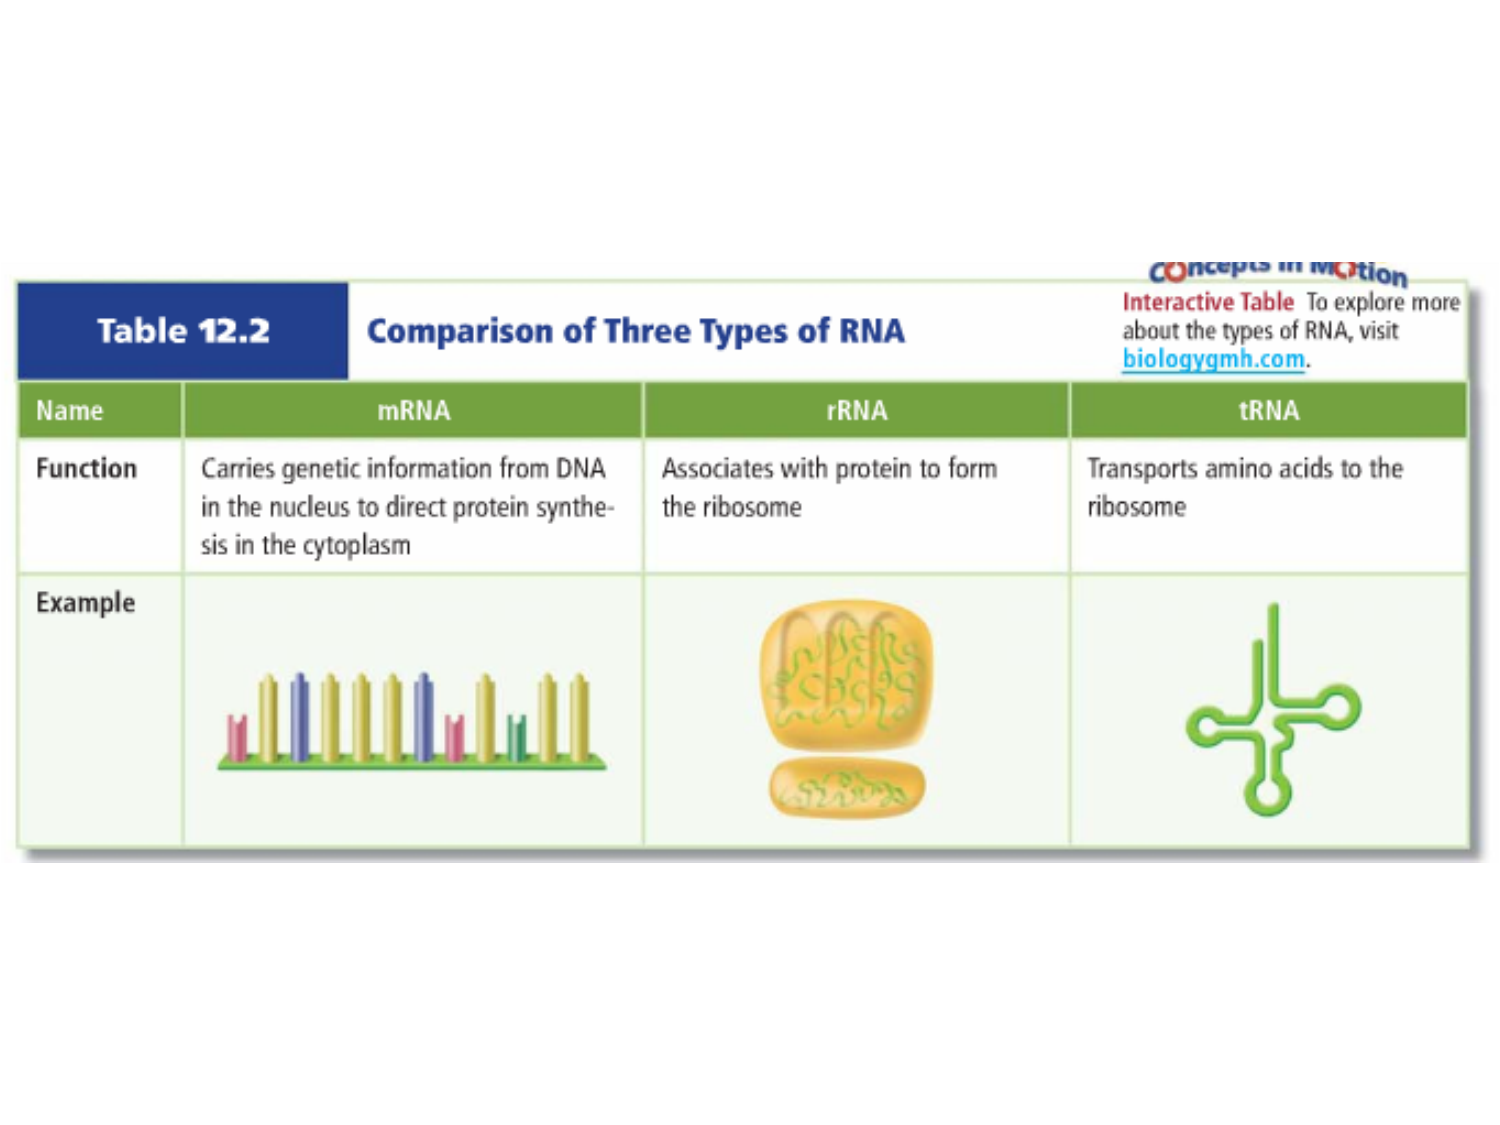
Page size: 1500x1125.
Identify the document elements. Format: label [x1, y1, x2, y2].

picture [1, 262, 1499, 863]
